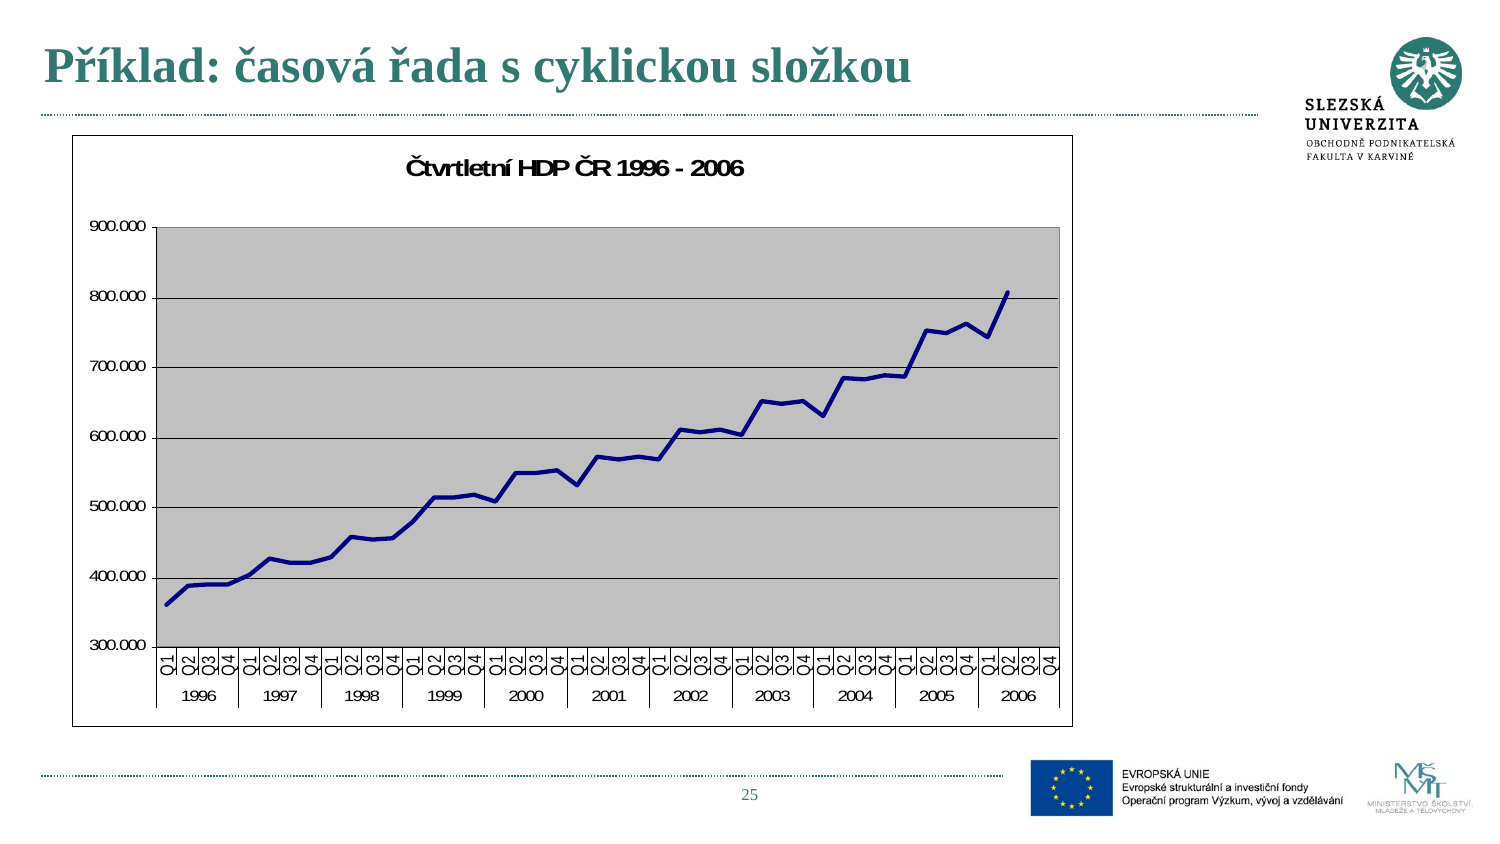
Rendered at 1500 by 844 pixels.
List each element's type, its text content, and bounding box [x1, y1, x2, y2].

text_box 25 [442, 776, 998, 811]
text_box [64, 127, 1081, 733]
title Příklad: časová řada s cyklickou složkou [29, 32, 1258, 116]
picture [1003, 732, 1500, 843]
picture [1305, 37, 1462, 160]
